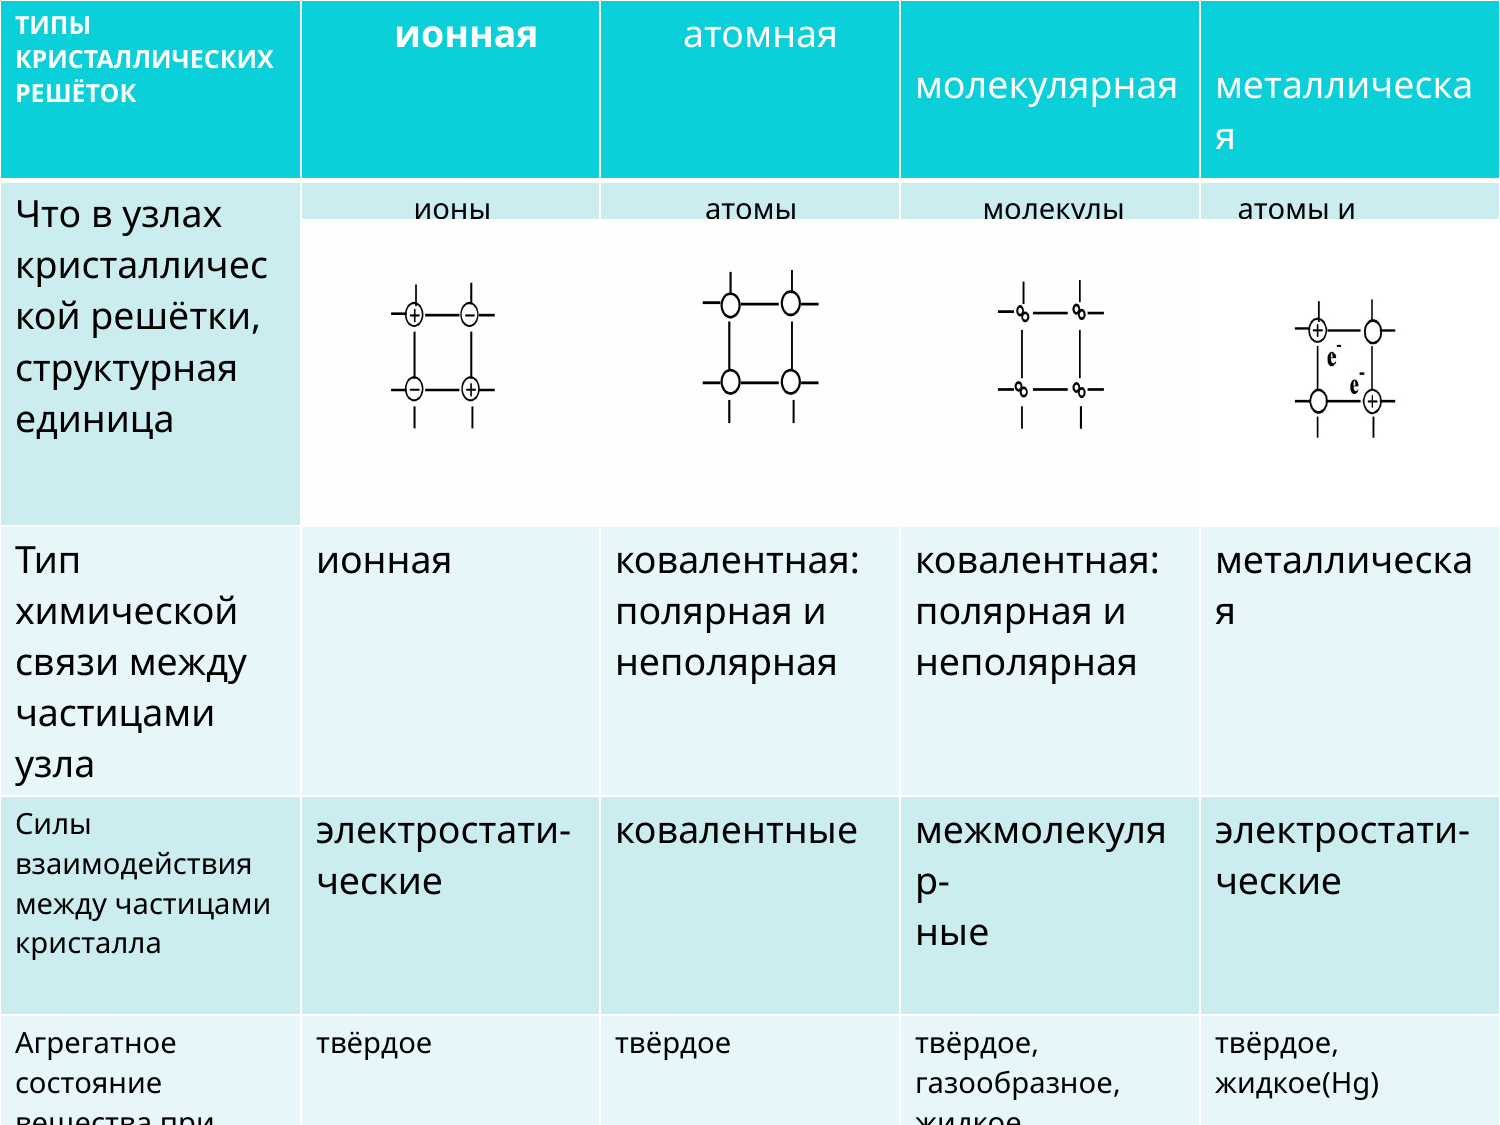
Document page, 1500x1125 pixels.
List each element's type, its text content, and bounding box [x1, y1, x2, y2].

table_cell Тип химической связи между частицами узла [1, 527, 300, 795]
table_header ТИПЫ КРИСТАЛЛИЧЕСКИХ РЕШЁТОК [1, 1, 300, 178]
table_cell межмолекуляр- ные [901, 797, 1199, 1014]
table_header металлическая [1201, 1, 1499, 178]
table_cell атомы и катионы [1201, 183, 1499, 219]
table_header молекулярная [901, 1, 1199, 178]
table_cell Что в узлах кристаллической решётки, структурная единица [1, 183, 300, 525]
table_cell твёрдое, газообразное, жидкое [901, 1016, 1199, 1125]
table_cell атомы [601, 183, 899, 219]
table_header атомная [601, 1, 899, 178]
table_cell ионы [302, 183, 599, 219]
table_cell Силы взаимодействия между частицами кристалла [1, 797, 300, 1014]
table_cell ковалентная: полярная и неполярная [601, 569, 899, 795]
table_cell твёрдое [601, 1016, 899, 1125]
table_cell металлическая [1201, 569, 1499, 795]
table_cell электростати- ческие [302, 797, 599, 1014]
table_header ионная [302, 1, 599, 178]
table_cell ковалентные [601, 797, 899, 1014]
table_cell Агрегатное состояние вещества при обычных условиях [1, 1016, 300, 1125]
table_cell молекулы [901, 183, 1199, 219]
picture [300, 219, 1500, 528]
table_cell ковалентная: полярная и неполярная [901, 569, 1199, 795]
table_cell твёрдое, жидкое(Нg) [1201, 1016, 1499, 1125]
table_cell ионная [302, 528, 599, 795]
table_cell электростати- ческие [1201, 797, 1499, 1014]
table_cell твёрдое [302, 1016, 599, 1125]
